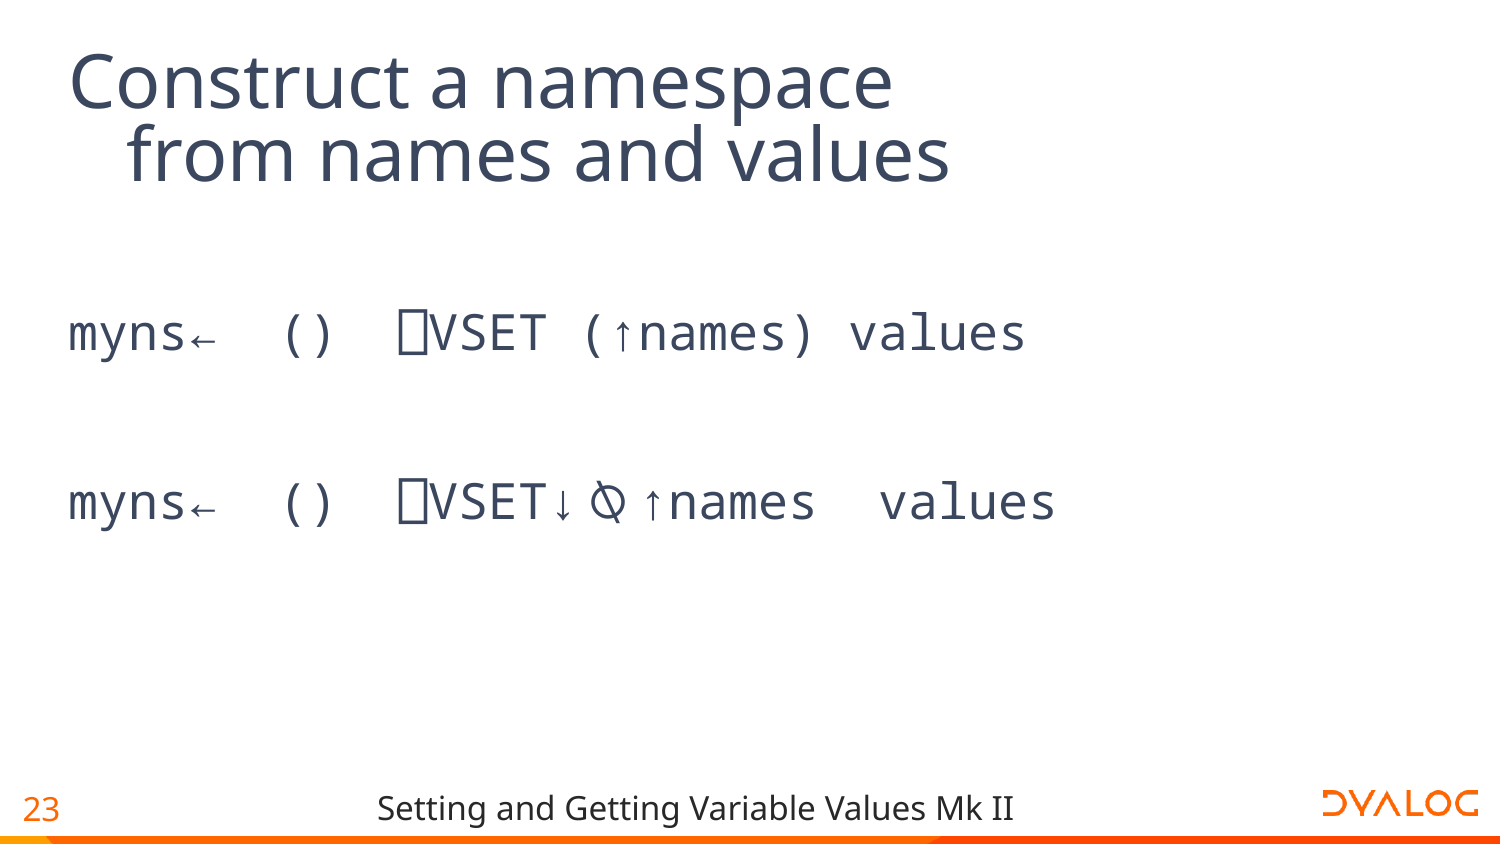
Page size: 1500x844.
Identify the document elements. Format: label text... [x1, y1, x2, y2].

picture [1323, 790, 1478, 816]
title Construct a namespace from names and values [53, 43, 1129, 157]
list myns← () ⎕VSET (↑names) values myns← () ⎕VSET↓⍉↑names values [53, 207, 1453, 740]
picture [0, 836, 1500, 844]
